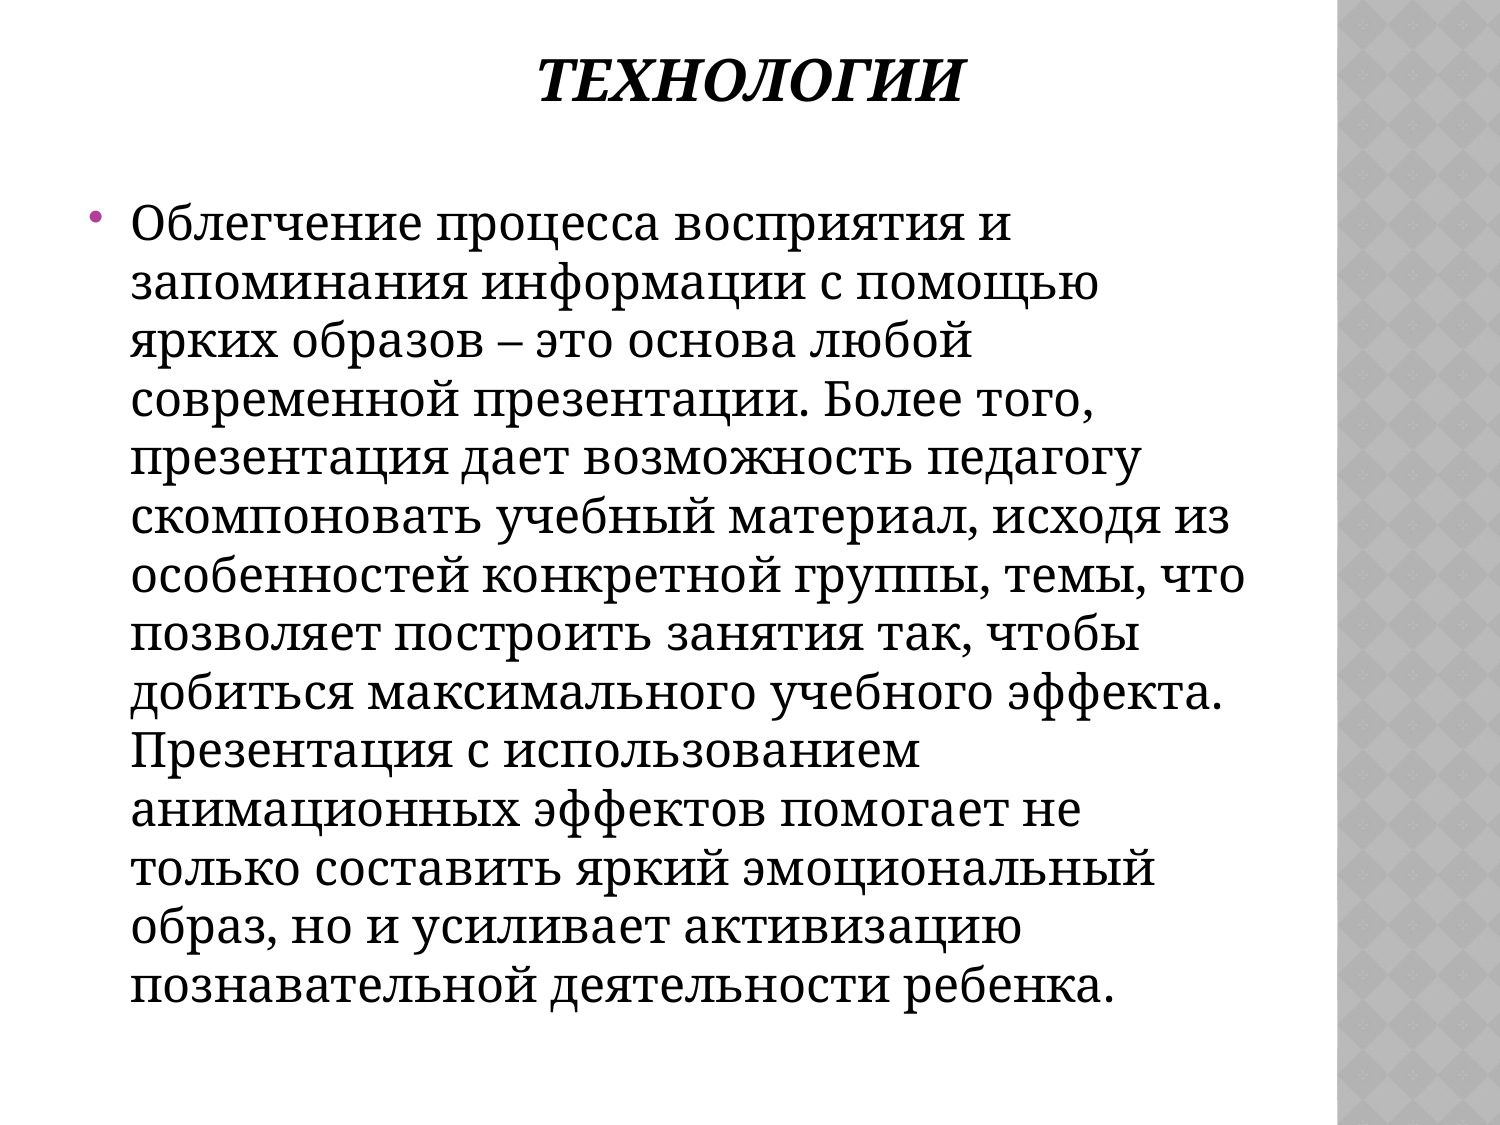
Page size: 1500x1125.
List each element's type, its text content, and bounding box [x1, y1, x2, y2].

list Облегчение процесса восприятия и запоминания информации с помощью ярких образов – это основа любой современной презентации. Более того, презентация дает возможность педагогу скомпоновать учебный материал, исходя из особенностей конкретной группы, темы, что позволяет построить занятия так, чтобы добиться максимального учебного эффекта. Презентация с использованием анимационных эффектов помогает не только составить яркий эмоциональный образ, но и усиливает активизацию познавательной деятельности ребенка. [75, 184, 1263, 1035]
title технологии [75, 42, 1425, 114]
